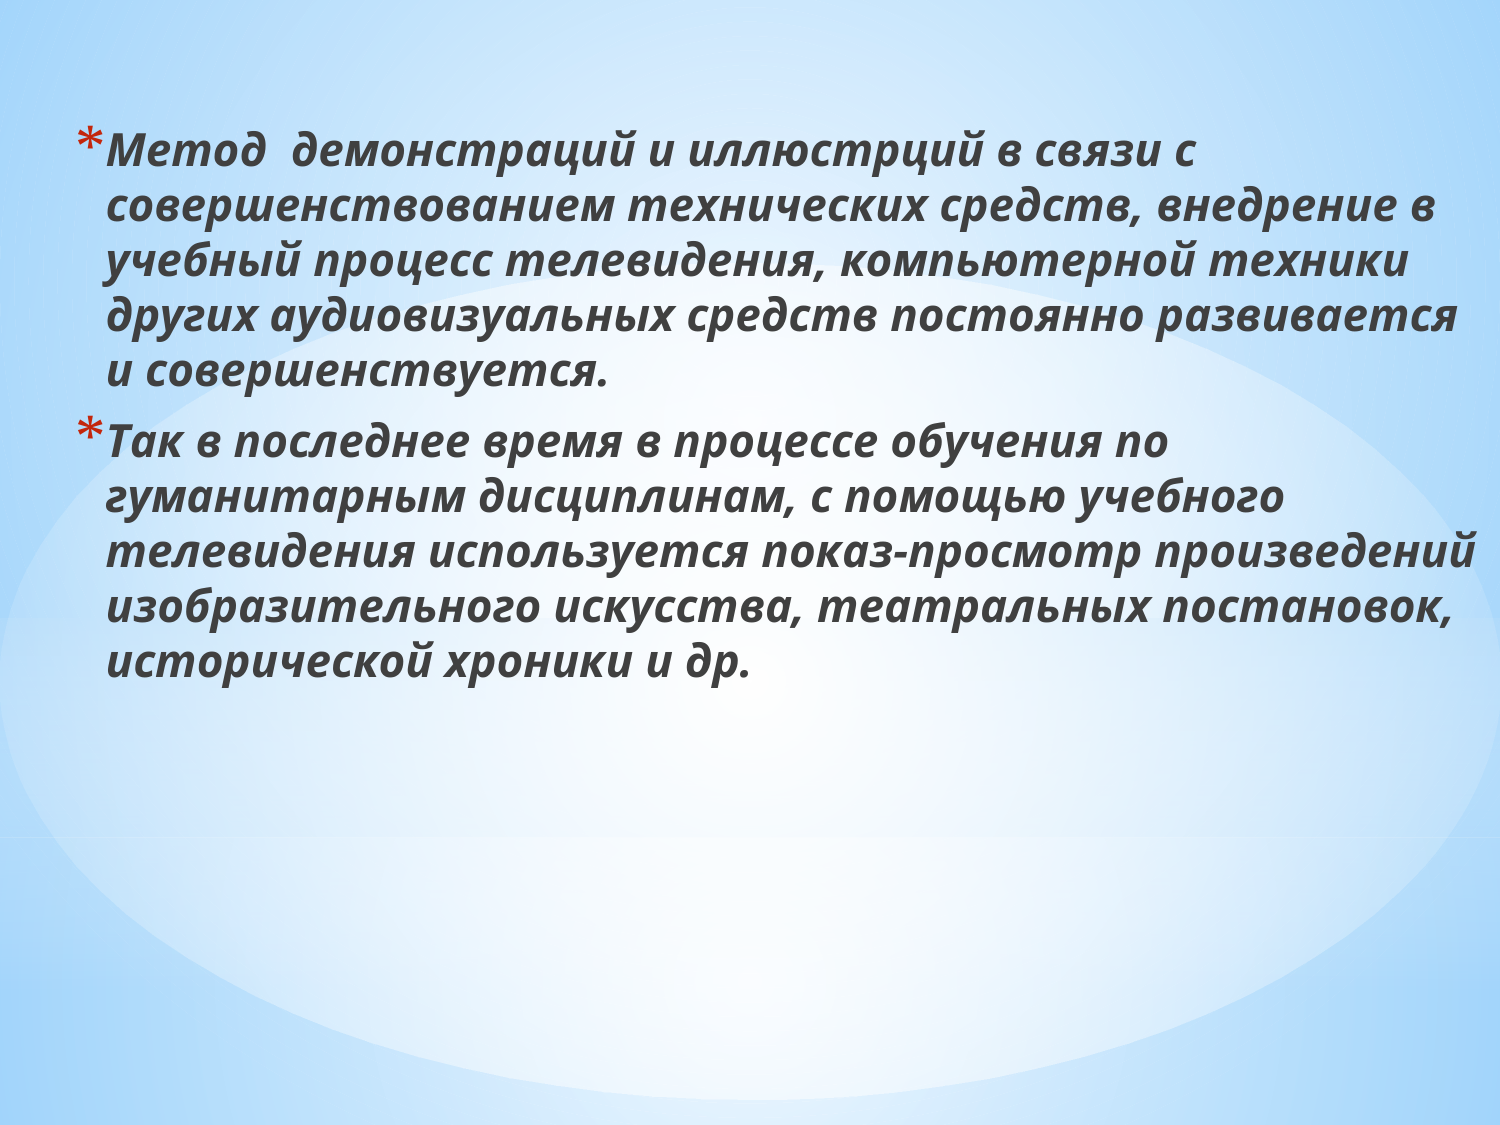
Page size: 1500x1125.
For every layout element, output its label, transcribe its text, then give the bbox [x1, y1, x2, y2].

list Метод демонстраций и иллюстрций в связи с совершенствованием технических средств, внедрение в учебный процесс телевидения, компьютерной техники других аудиовизуальных средств постоянно развивается и совершенствуется. Так в последнее время в процессе обучения по гуманитарным дисциплинам, с помощью учебного телевидения используется показ-просмотр произведений изобразительного искусства, театральных постановок, исторической хроники и др. [53, 113, 1500, 1125]
